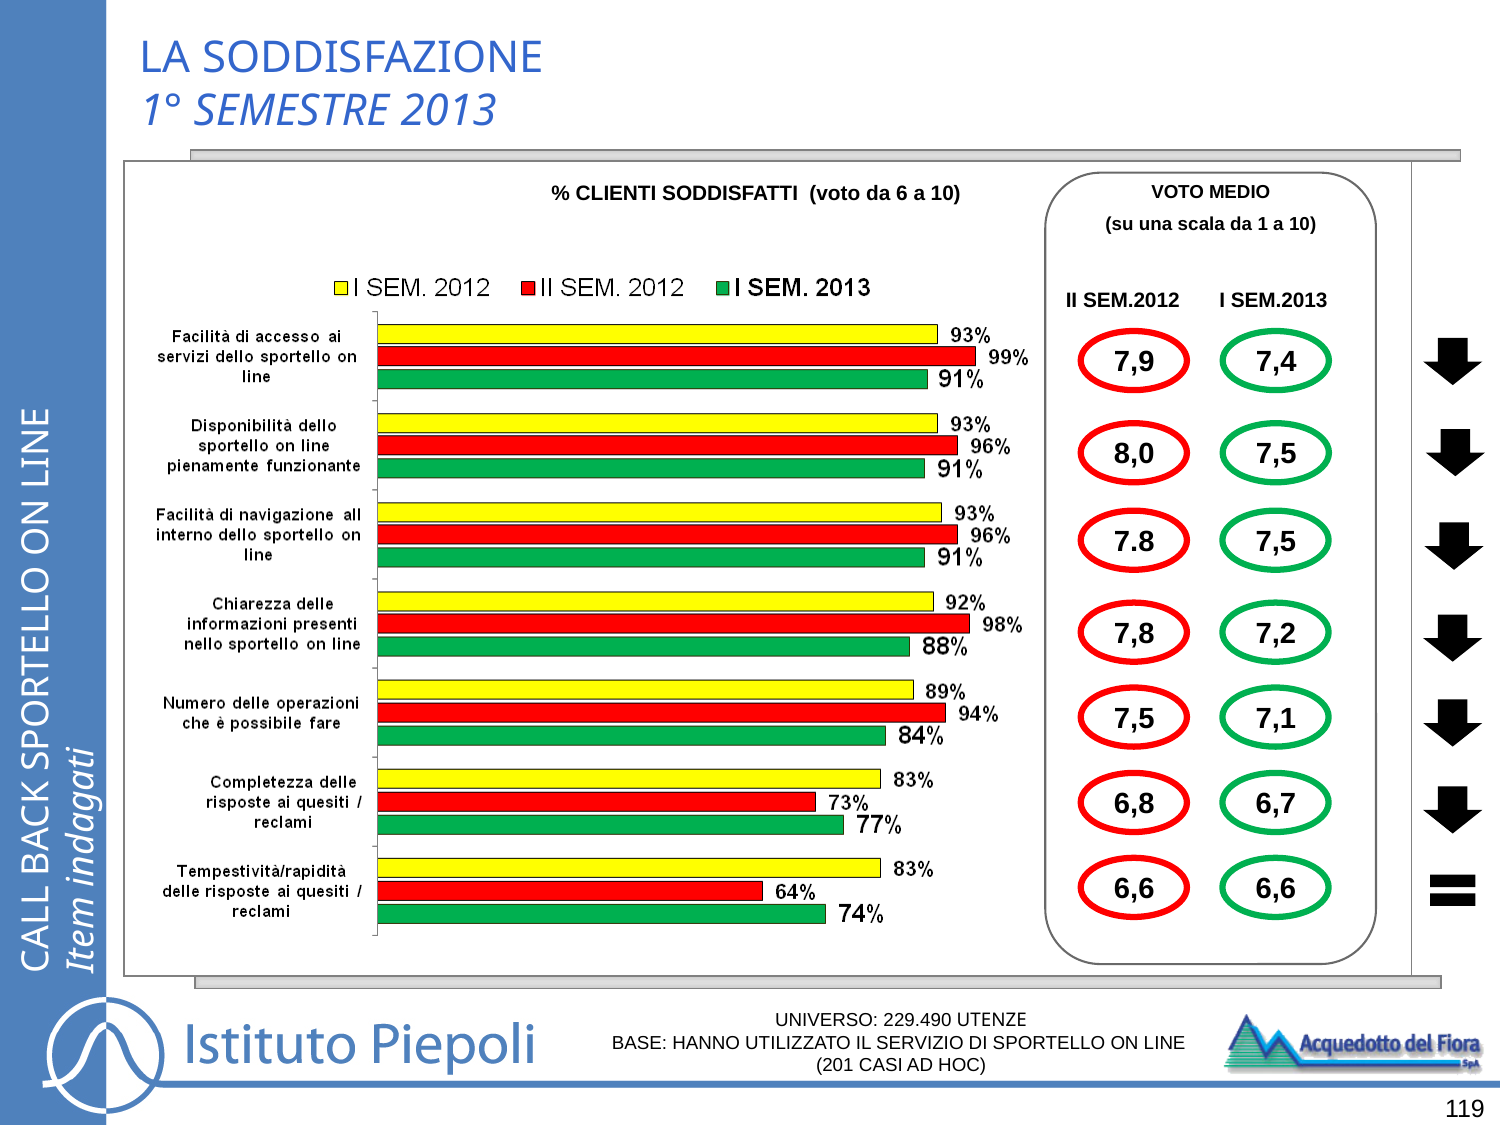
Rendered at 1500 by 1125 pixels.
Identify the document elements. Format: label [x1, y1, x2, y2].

text_box [1430, 893, 1476, 906]
text_box [1423, 699, 1483, 747]
text_box [3, 12, 109, 988]
text_box [1424, 522, 1484, 570]
text_box [1423, 337, 1483, 386]
text_box [572, 1000, 1230, 1084]
text_box [1430, 874, 1476, 888]
text_box [1423, 614, 1483, 662]
text_box [1425, 429, 1485, 477]
text_box [123, 21, 1471, 989]
picture [0, 0, 1500, 1125]
text_box [1423, 786, 1483, 834]
slide_number [1292, 1089, 1500, 1125]
